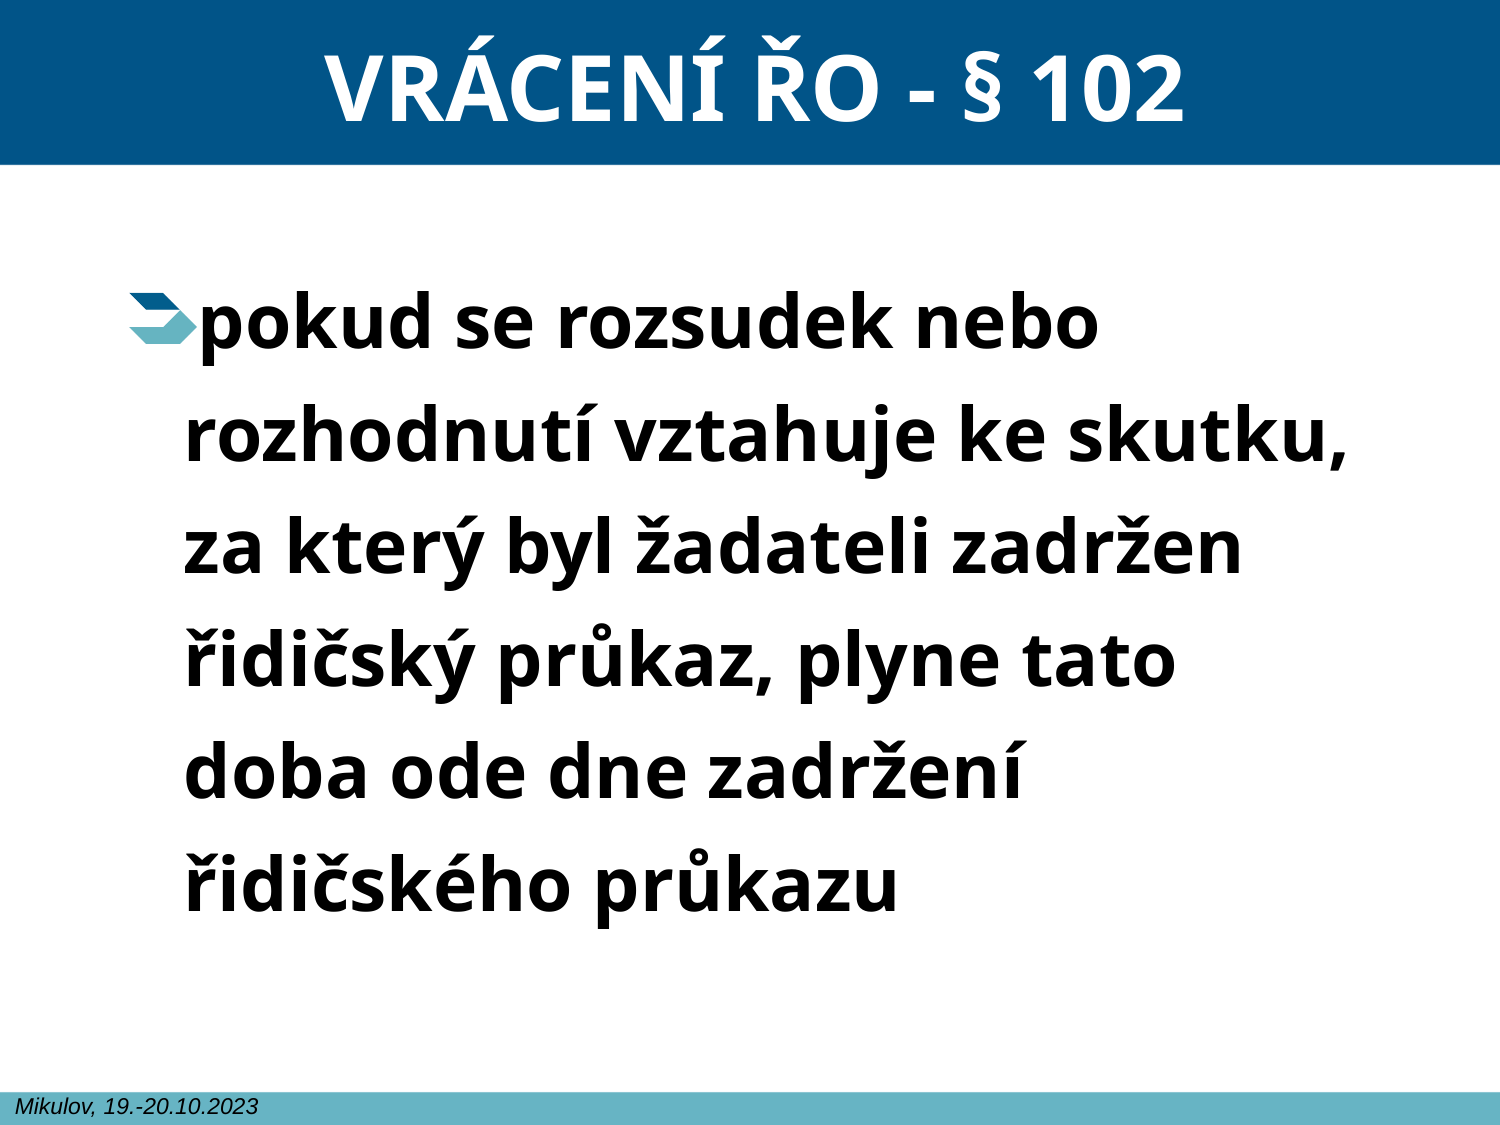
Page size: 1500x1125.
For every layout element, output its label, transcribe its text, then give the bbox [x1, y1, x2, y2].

list pokud se rozsudek nebo rozhodnutí vztahuje ke skutku, za který byl žadateli zadržen řidičský průkaz, plyne tato doba ode dne zadržení řidičského průkazu [112, 243, 1388, 1035]
picture [0, 0, 1500, 1125]
title VRÁCENÍ ŘO - § 102 [53, 7, 1459, 163]
